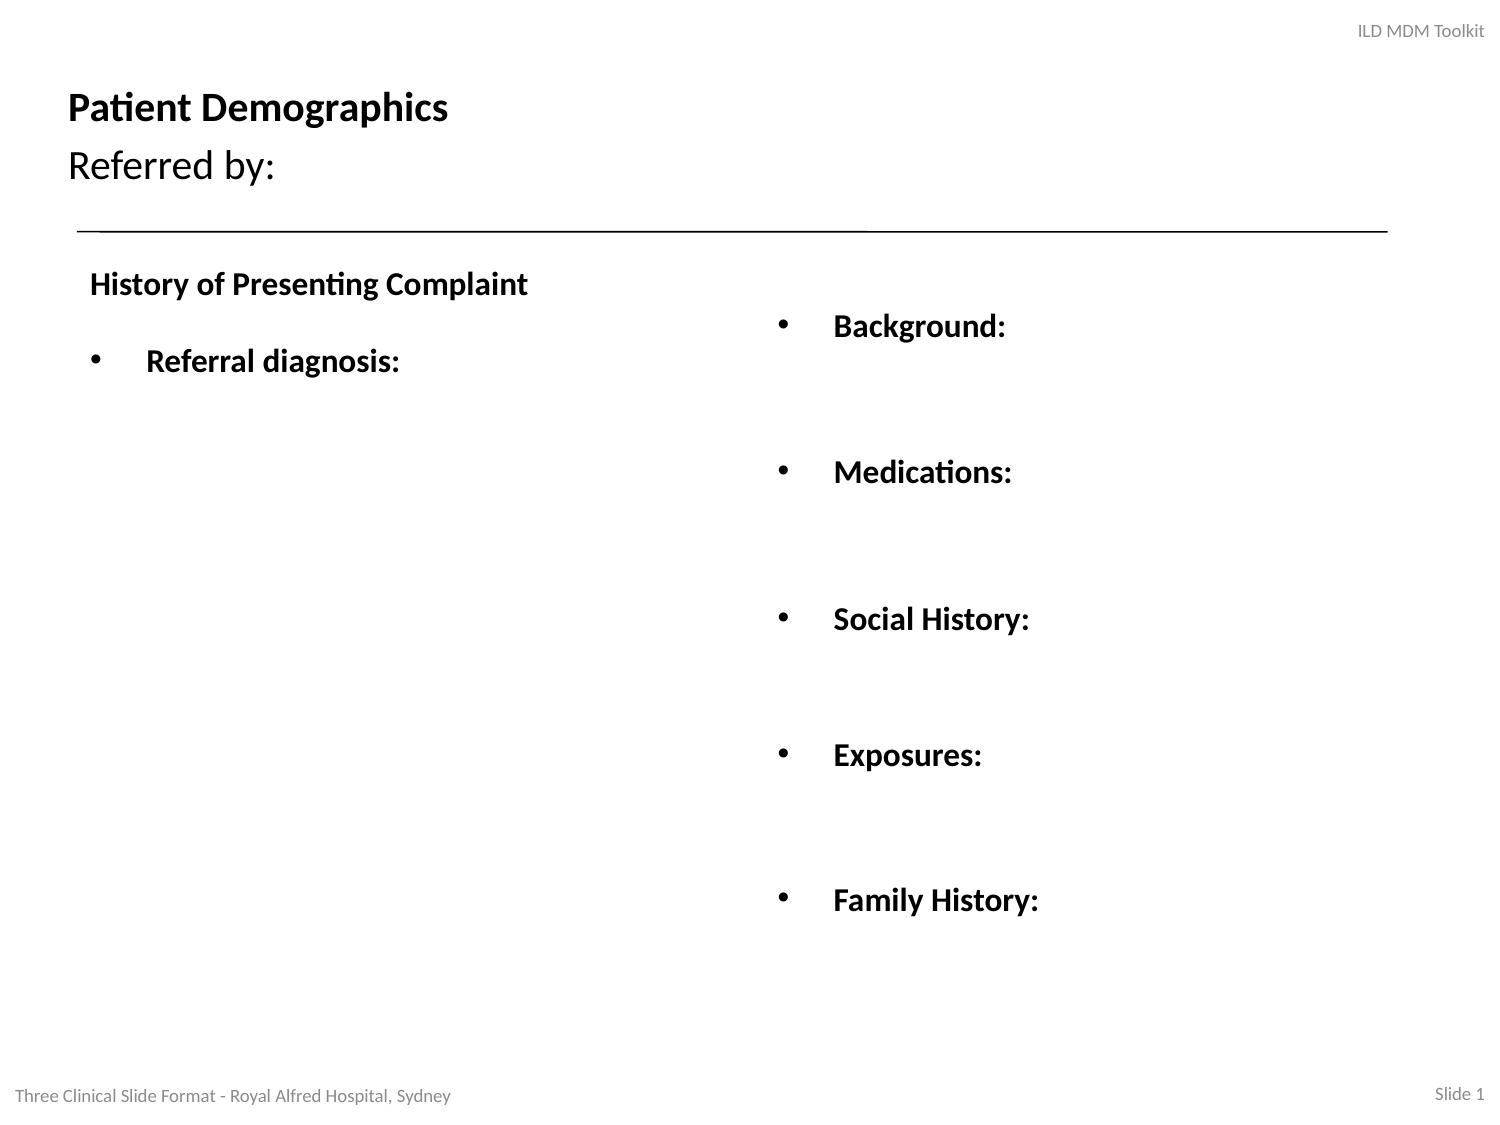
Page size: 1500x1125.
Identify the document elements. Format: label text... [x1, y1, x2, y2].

text_box Three Clinical Slide Format - Royal Alfred Hospital, Sydney [0, 1065, 935, 1125]
text_box ILD MDM Toolkit [1149, 0, 1500, 60]
title Patient Demographics Referred by: [53, 19, 1439, 251]
list Background: Medications: Social History: Exposures: Family History: [762, 262, 1450, 1059]
list History of Presenting Complaint Referral diagnosis: [75, 262, 762, 975]
slide_number Slide 1 [1149, 1063, 1500, 1124]
